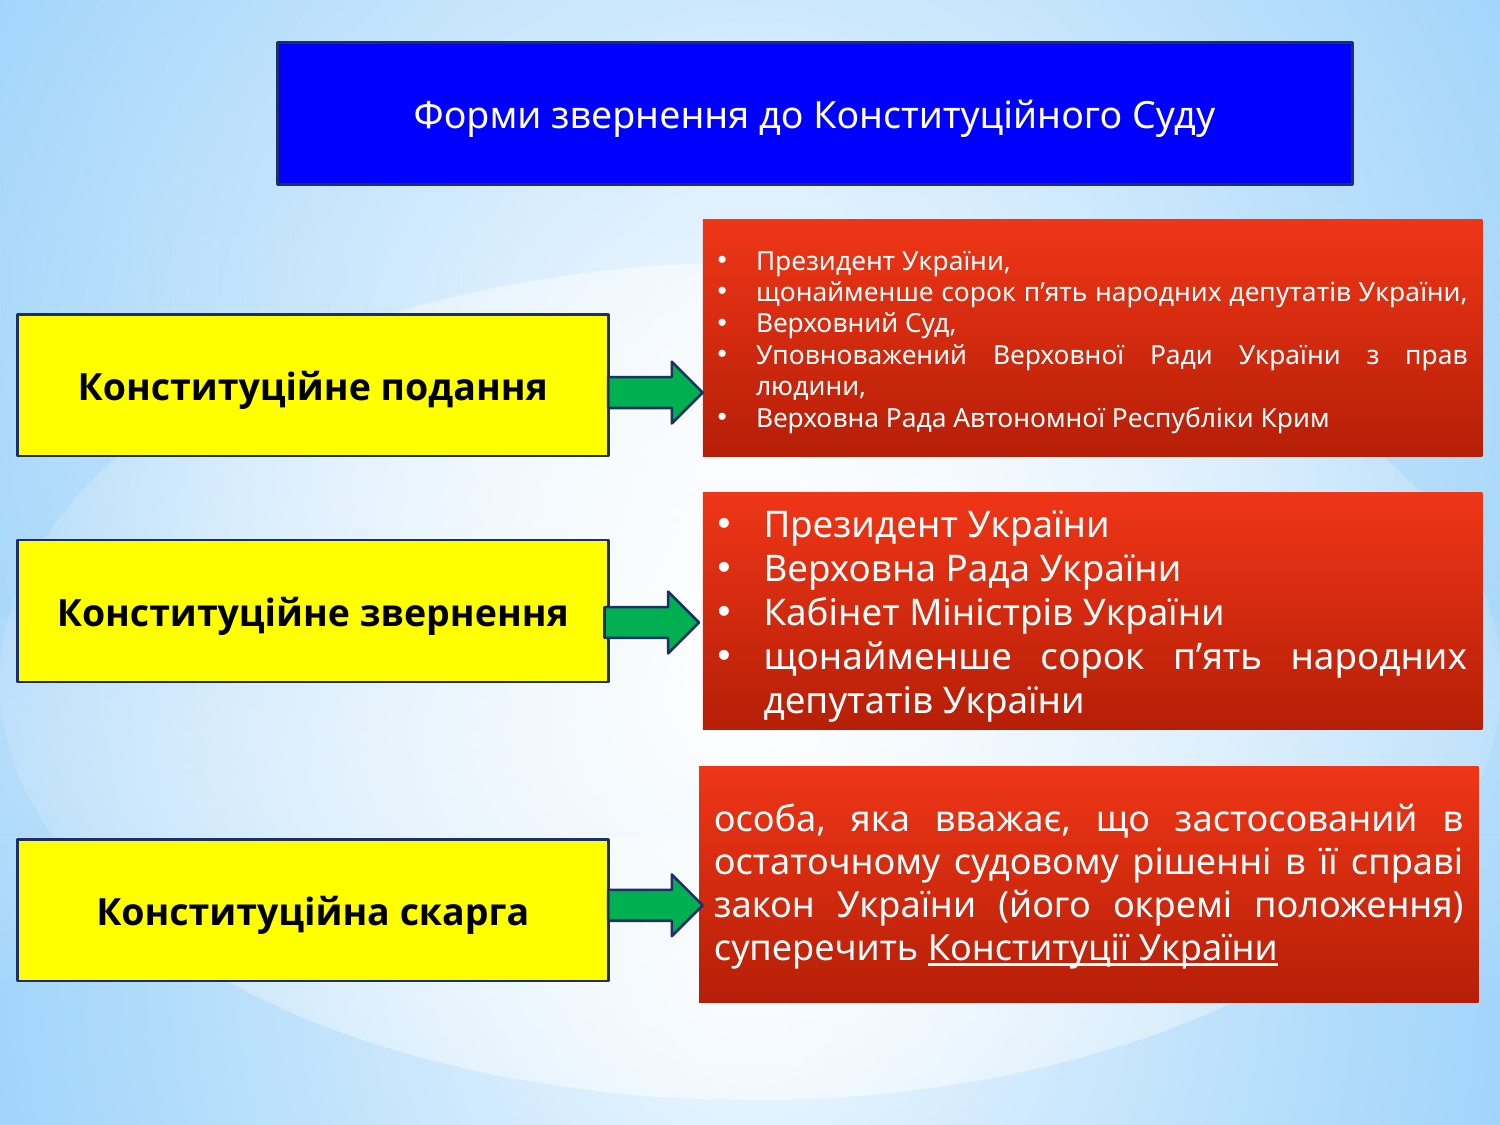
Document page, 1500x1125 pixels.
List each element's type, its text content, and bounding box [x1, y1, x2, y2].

text_box Конституційне подання [16, 313, 610, 457]
text_box [606, 360, 704, 425]
text_box Форми звернення до Конституційного Суду [276, 41, 1354, 186]
text_box [606, 873, 704, 938]
text_box Президент України, щонайменше сорок п’ять народних депутатів України, Верховний Суд, Уповноважений Верховної Ради України з прав людини, Верховна Рада Автономної Республіки Крим [702, 219, 1483, 457]
text_box Президент України Верховна Рада України Кабінет Міністрів України щонайменше сорок п’ять народних депутатів України [702, 492, 1483, 730]
text_box Конституційна скарга [16, 838, 610, 982]
text_box [603, 590, 700, 655]
text_box Конституційне звернення [16, 539, 610, 683]
text_box особа, яка вважає, що застосований в остаточному судовому рішенні в її справі закон України (його окремі положення) суперечить Конституції України [699, 766, 1479, 1003]
